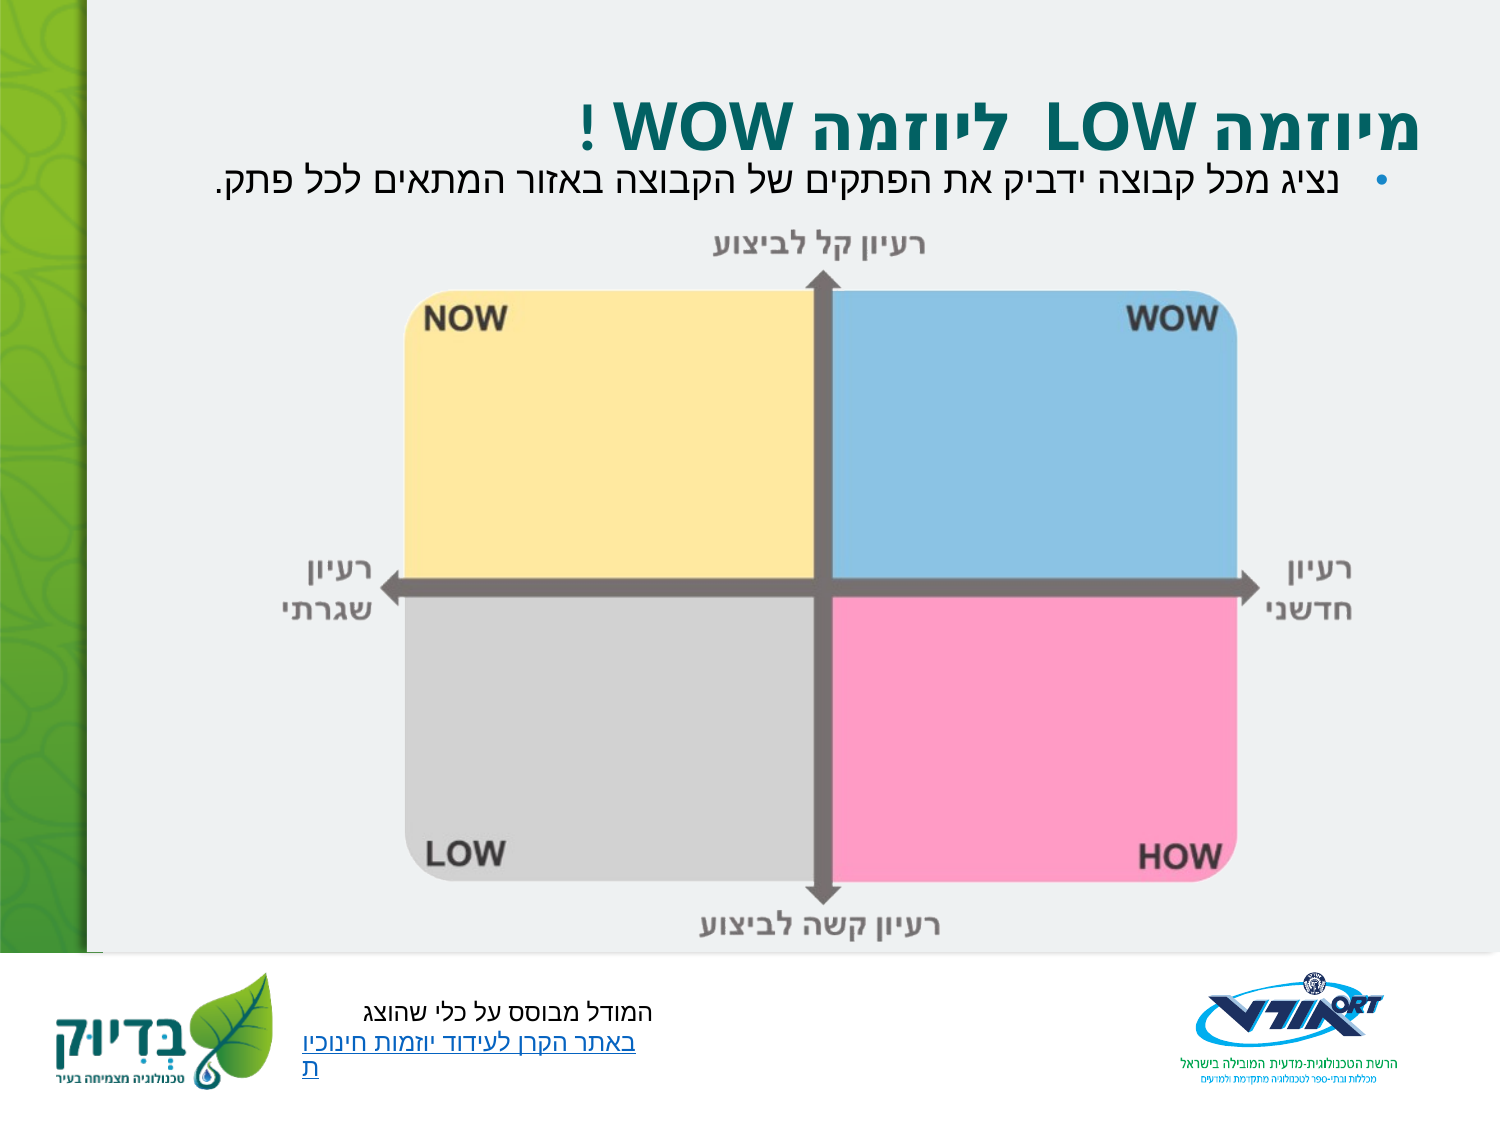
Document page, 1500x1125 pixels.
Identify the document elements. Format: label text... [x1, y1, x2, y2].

text_box המודל מבוסס על כלי שהוצג באתר הקרן לעידוד יוזמות חינוכיות [304, 989, 669, 1064]
picture [1285, 1076, 1292, 1083]
picture [47, 971, 282, 1092]
picture [259, 209, 1375, 965]
picture [1212, 1076, 1218, 1083]
picture [1338, 1076, 1344, 1083]
picture [1261, 1076, 1269, 1083]
picture [0, 0, 86, 953]
picture [1295, 1076, 1305, 1080]
title מיוזמה LOW ליוזמה WOW ! [103, 34, 1439, 224]
text_box נציג מכל קבוצה ידביק את הפתקים של הקבוצה באזור המתאים לכל פתק. [103, 149, 1404, 209]
